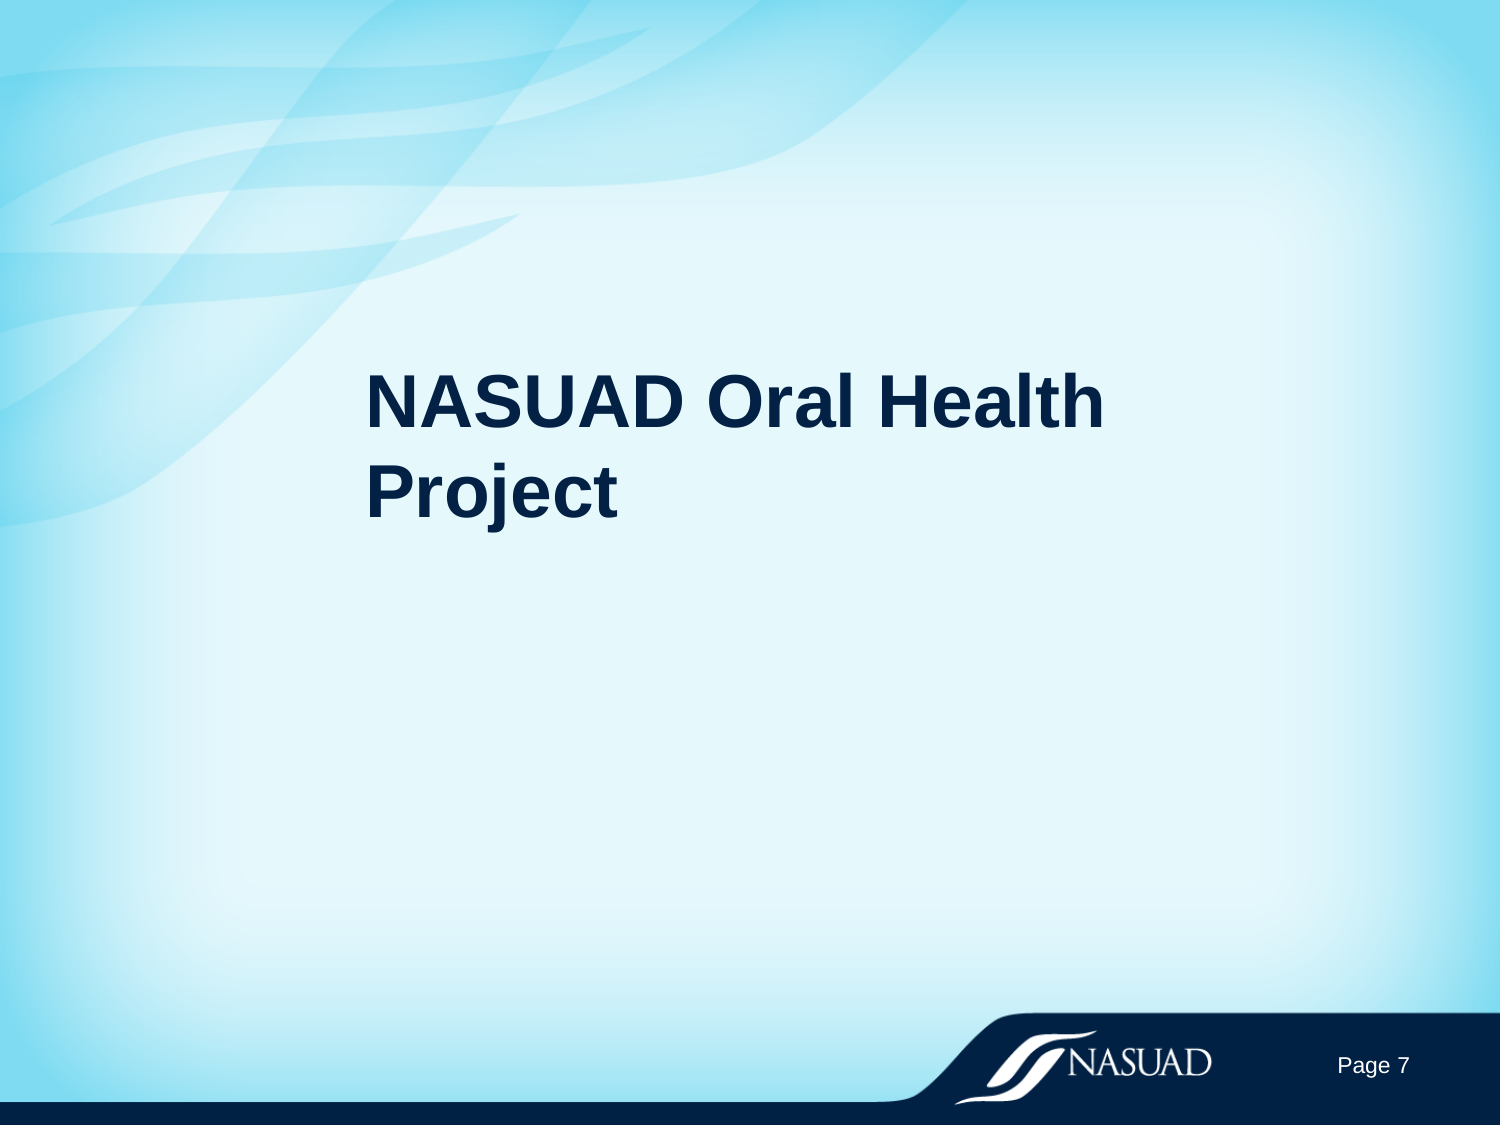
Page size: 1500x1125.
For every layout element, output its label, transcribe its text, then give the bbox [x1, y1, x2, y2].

title NASUAD Oral Health Project [350, 345, 1313, 569]
slide_number Page 7 [1074, 1042, 1425, 1103]
picture [0, 0, 1500, 1125]
